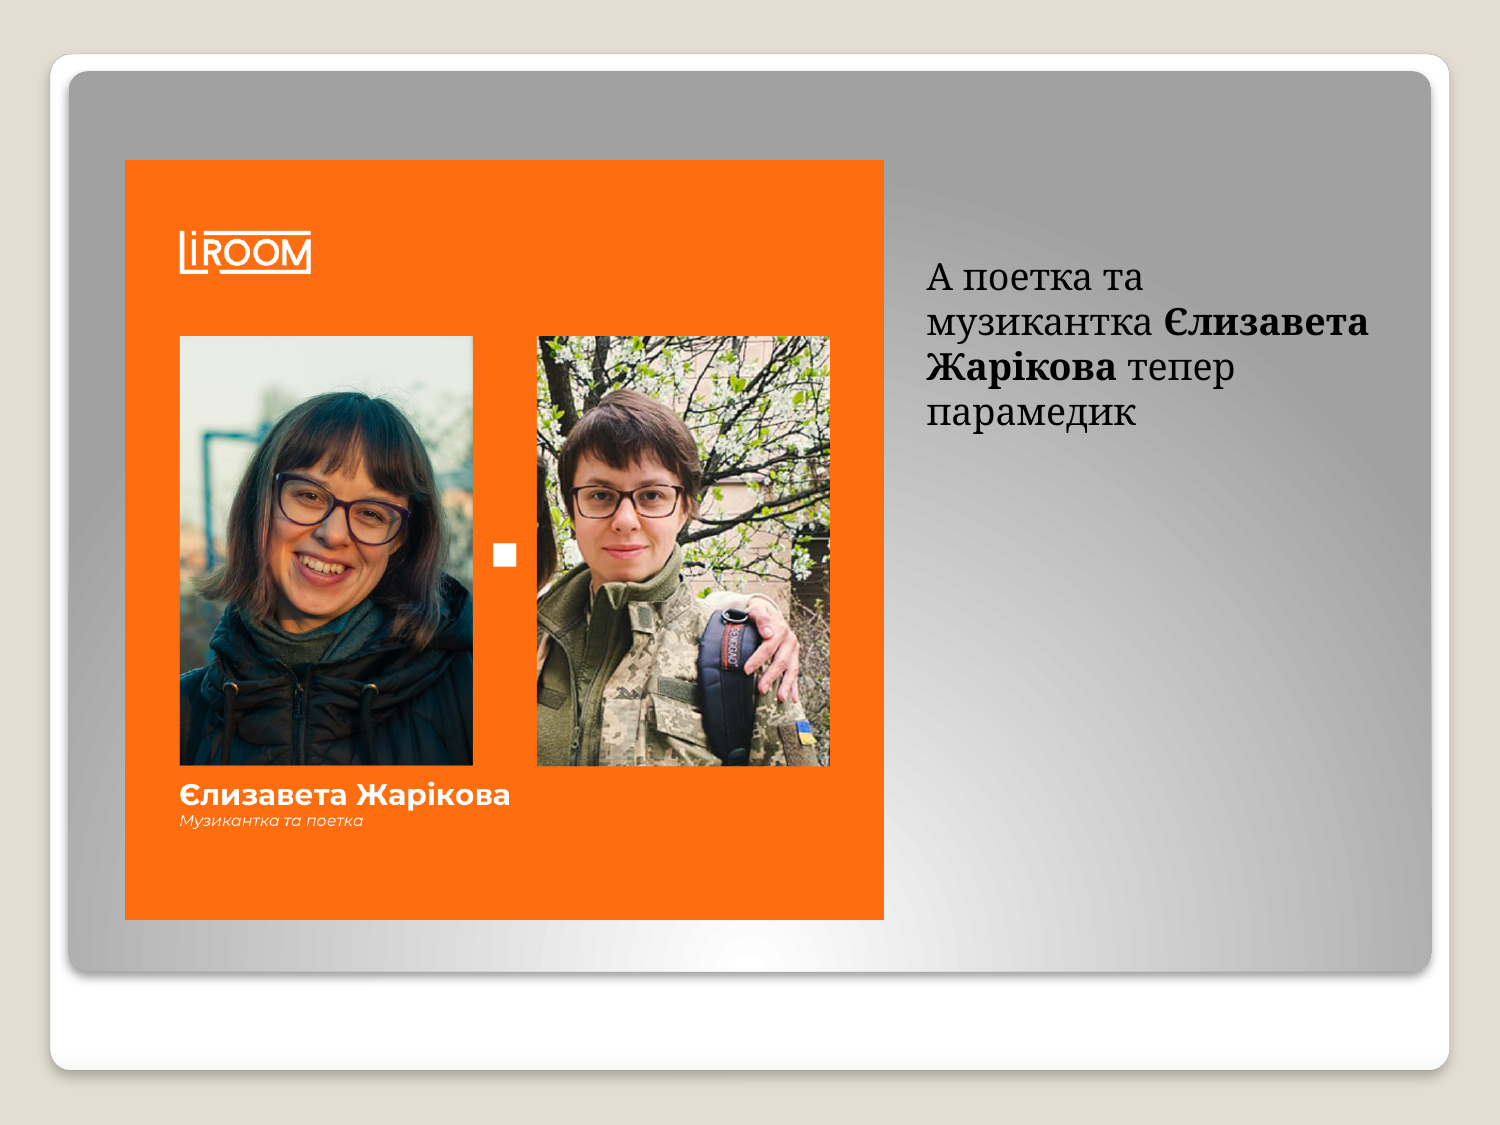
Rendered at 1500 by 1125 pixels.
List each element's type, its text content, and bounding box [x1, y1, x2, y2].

list А поетка та музикантка Єлизавета Жарікова тепер парамедик [908, 237, 1397, 928]
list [124, 160, 885, 920]
